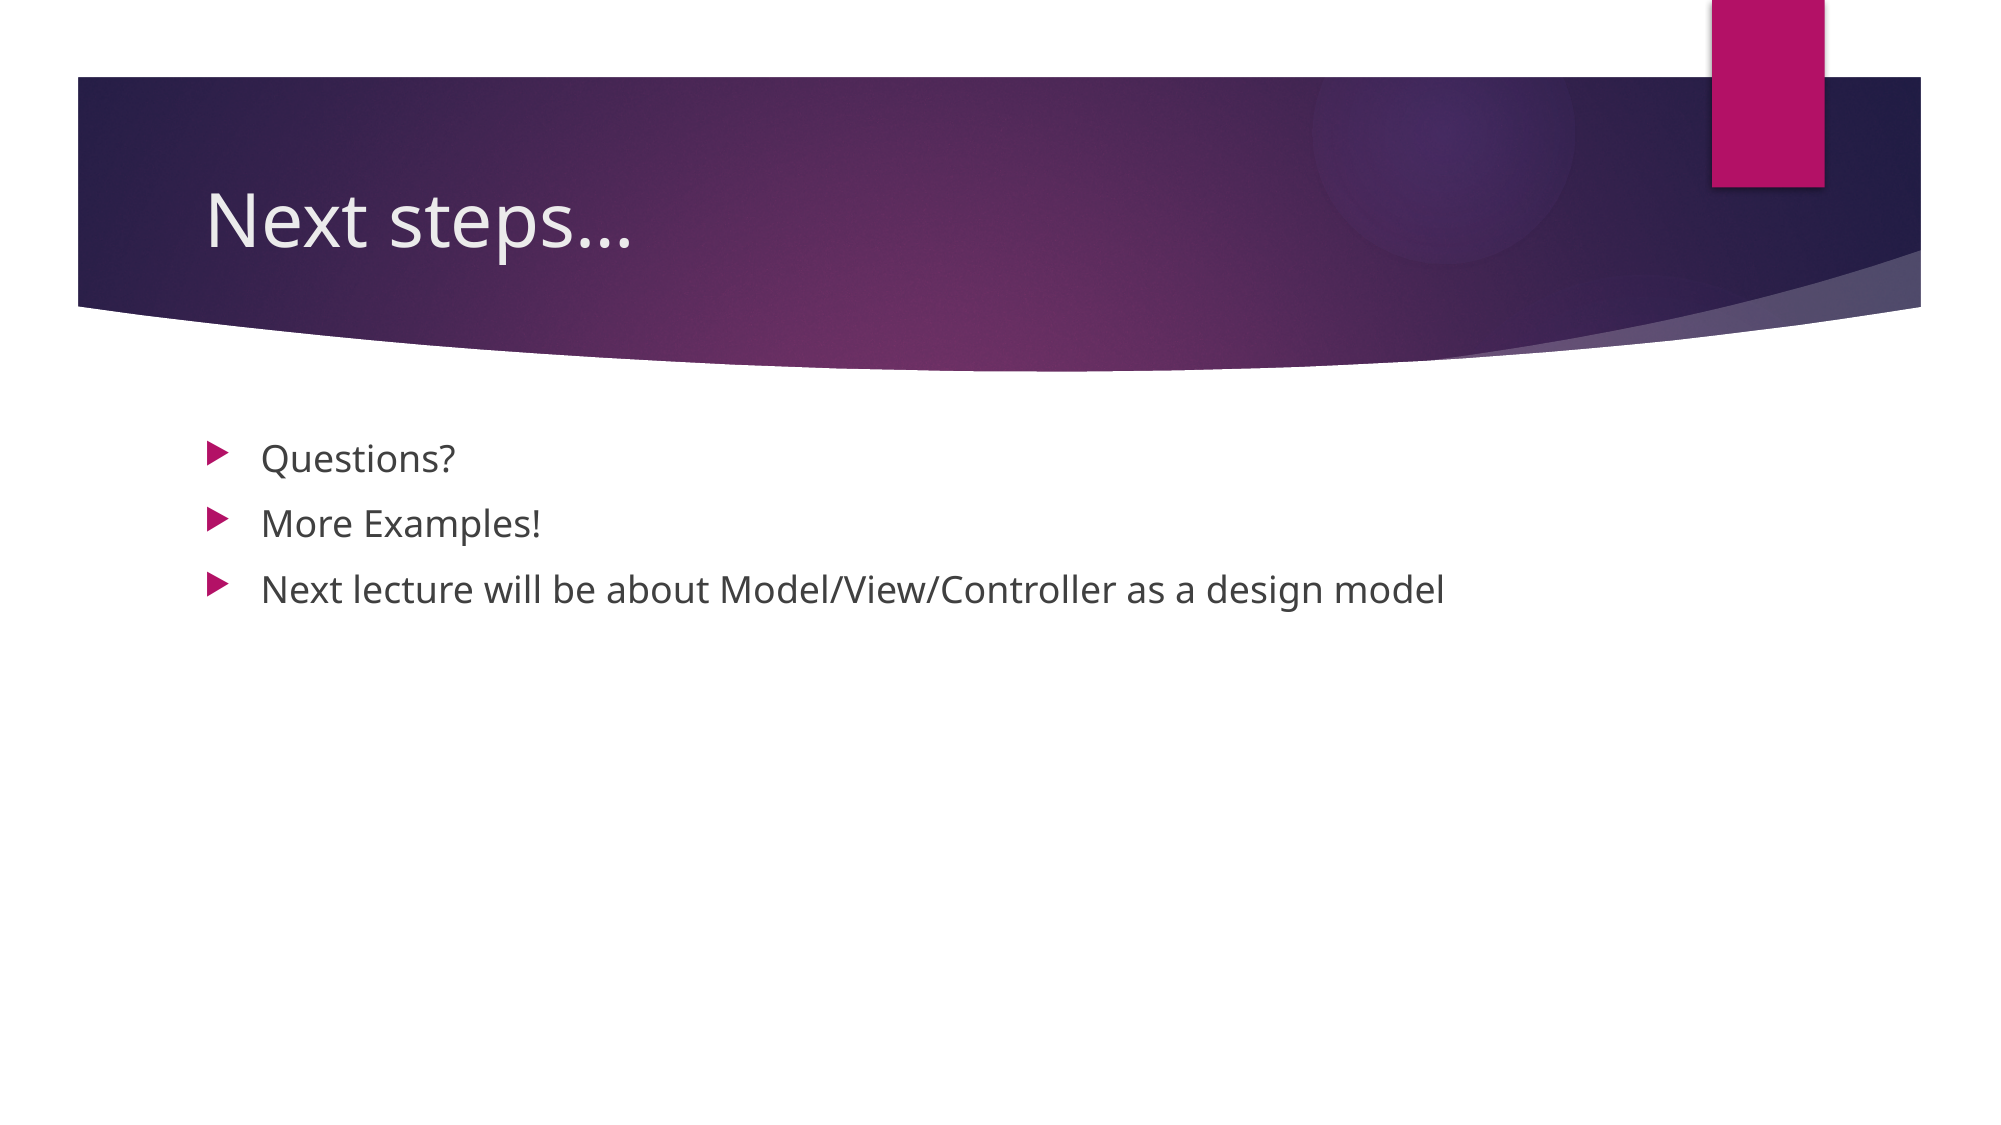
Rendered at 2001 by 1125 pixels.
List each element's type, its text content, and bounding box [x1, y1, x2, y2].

title Next steps… [189, 159, 1627, 276]
list Questions? More Examples! Next lecture will be about Model/View/Controller as a design model [189, 427, 1638, 988]
